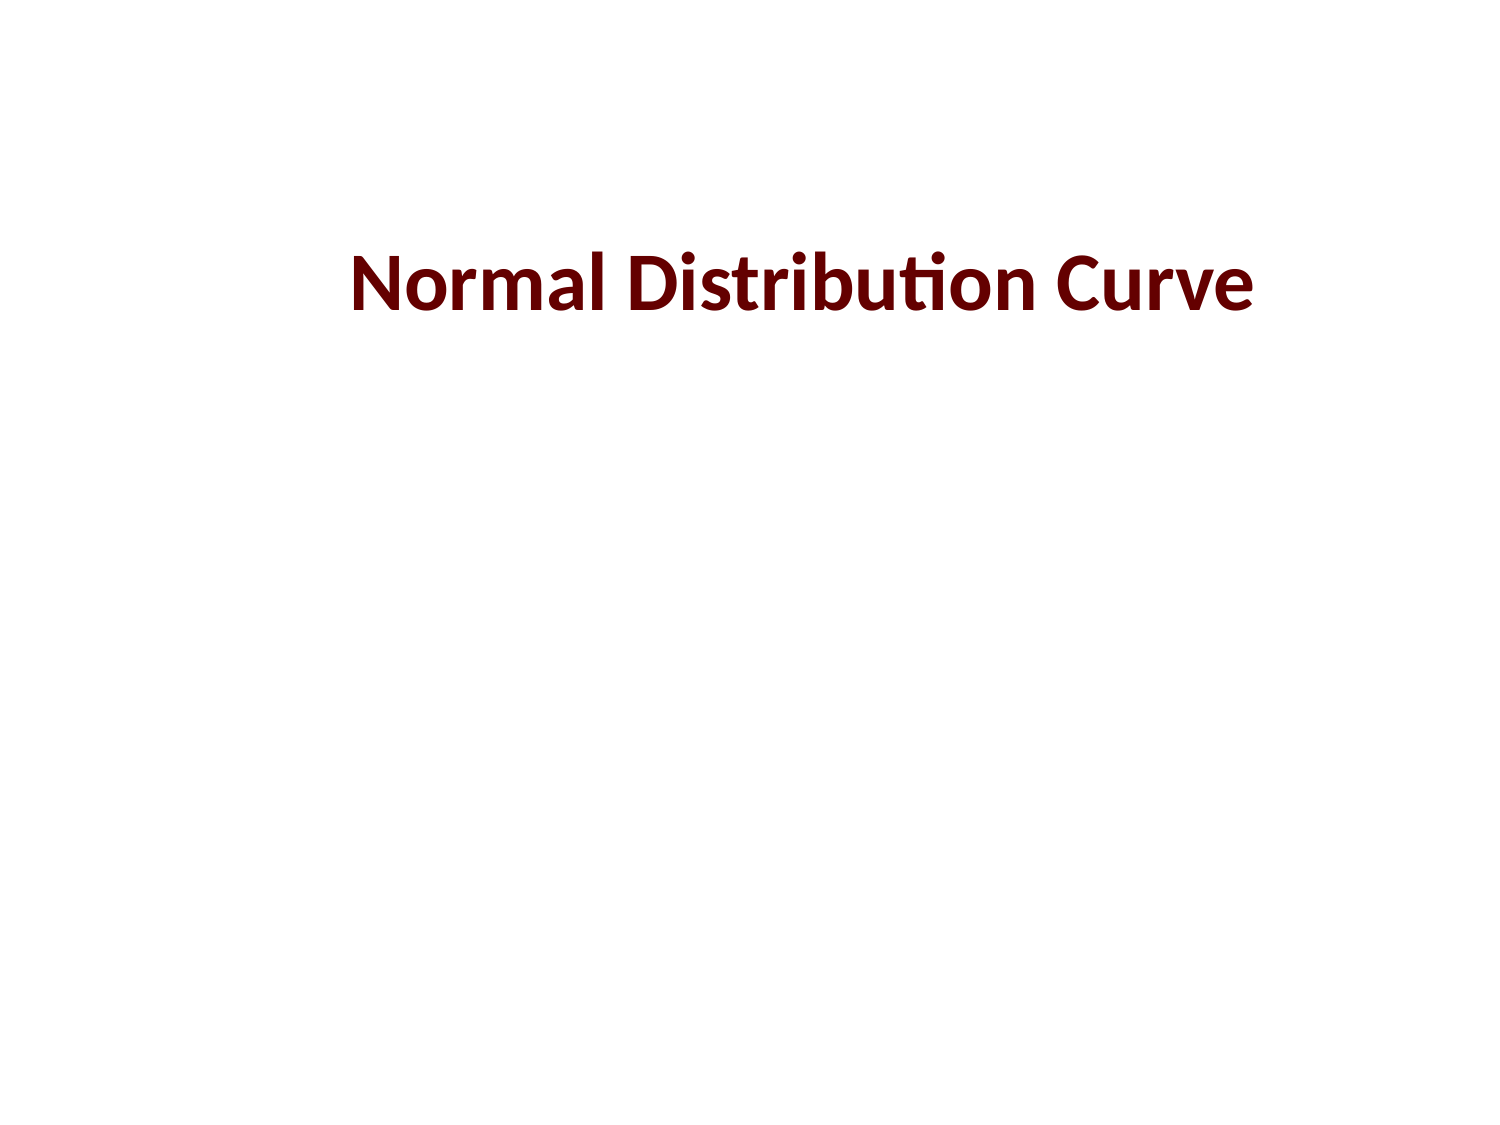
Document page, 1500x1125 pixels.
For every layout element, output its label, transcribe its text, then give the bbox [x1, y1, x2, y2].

text_box Normal Distribution Curve [265, 219, 1341, 335]
